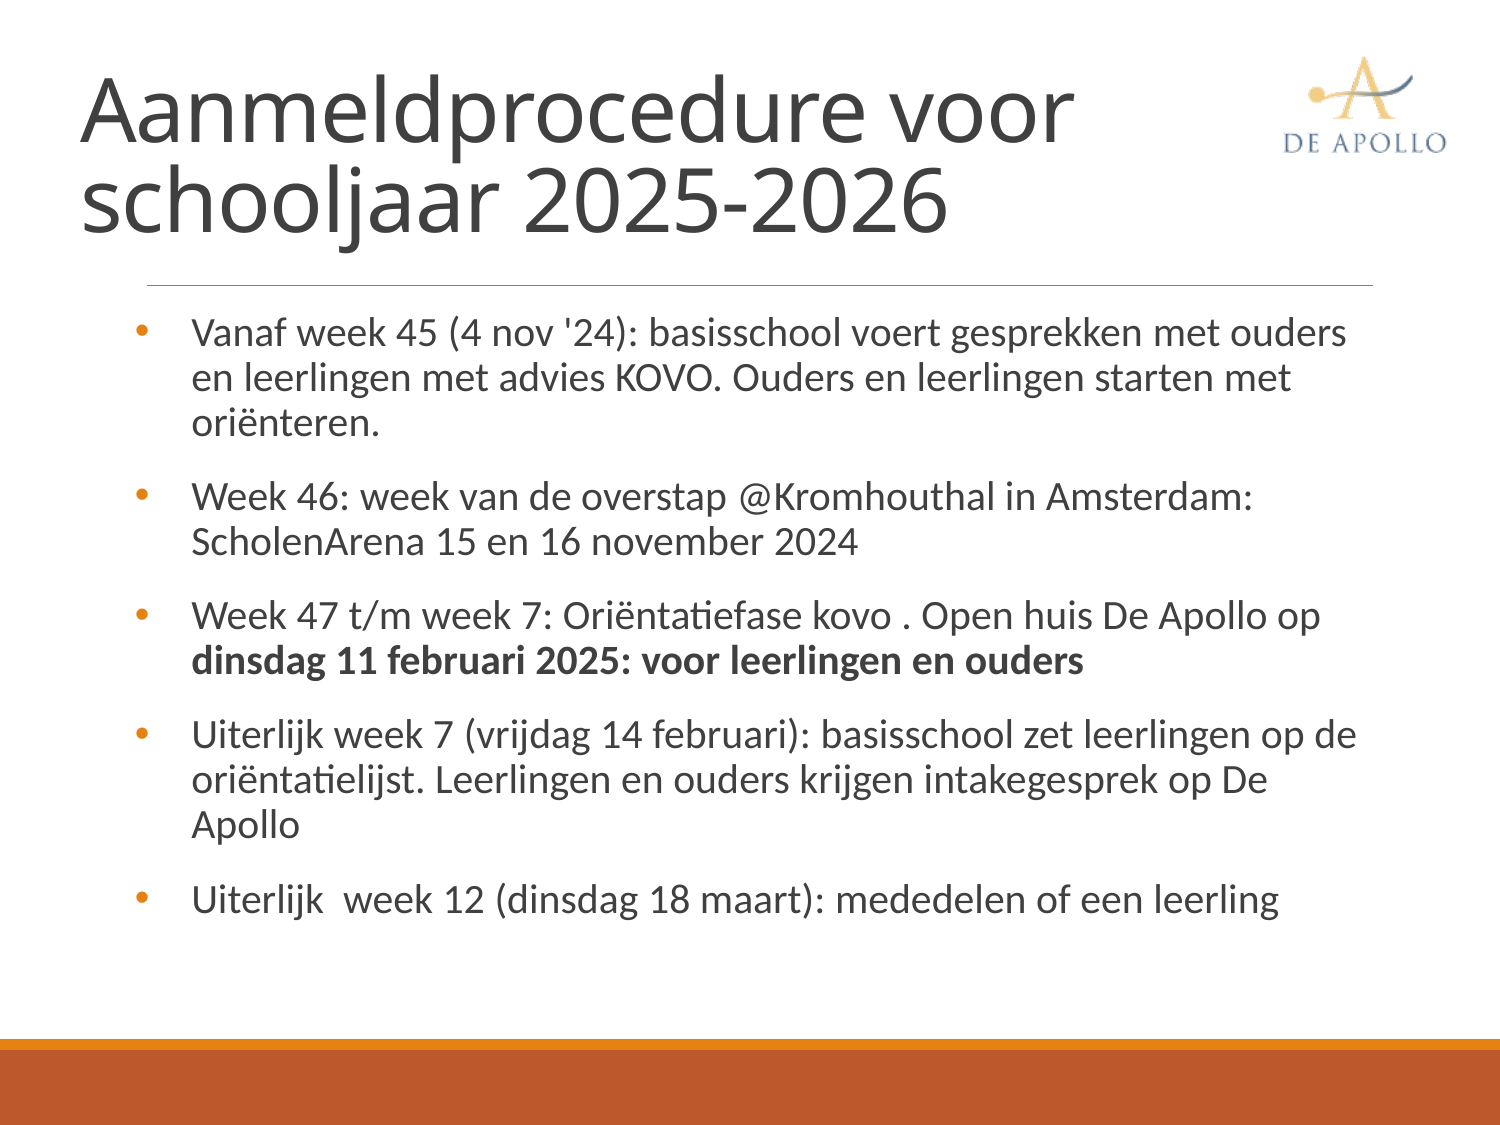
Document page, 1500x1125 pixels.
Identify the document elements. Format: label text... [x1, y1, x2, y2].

list Vanaf week 45 (4 nov '24): basisschool voert gesprekken met ouders en leerlingen met advies KOVO. Ouders en leerlingen starten met oriënteren. Week 46: week van de overstap @Kromhouthal in Amsterdam: ScholenArena 15 en 16 november 2024 Week 47 t/m week 7: Oriëntatiefase kovo . Open huis De Apollo op dinsdag 11 februari 2025: voor leerlingen en ouders Uiterlijk week 7 (vrijdag 14 februari): basisschool zet leerlingen op de oriëntatielijst. Leerlingen en ouders krijgen intakegesprek op De Apollo Uiterlijk week 12 (dinsdag 18 maart): mededelen of een leerling [134, 302, 1373, 963]
title Aanmeldprocedure voor schooljaar 2025-2026 [64, 57, 1199, 328]
picture [1280, 55, 1450, 159]
